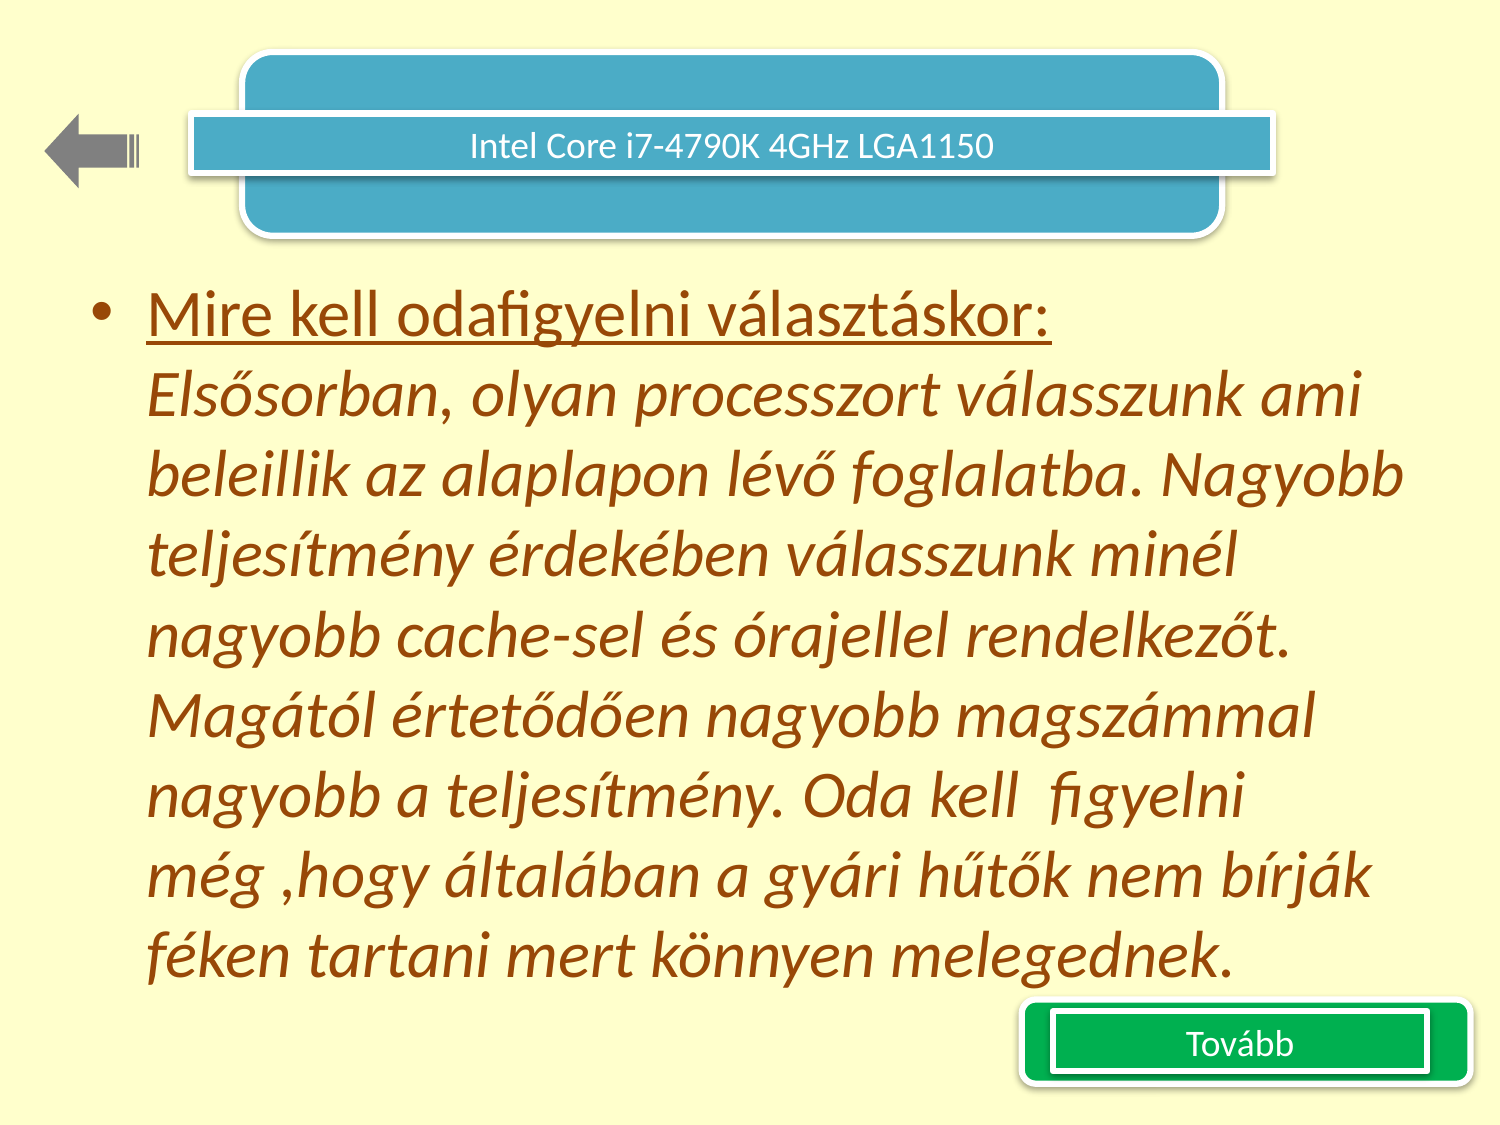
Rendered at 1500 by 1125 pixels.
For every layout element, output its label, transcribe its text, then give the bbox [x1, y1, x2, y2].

text_box [1018, 996, 1474, 1087]
text_box Tovább [1050, 1008, 1430, 1074]
text_box [238, 185, 1226, 239]
text_box [238, 48, 1226, 109]
text_box [42, 111, 141, 191]
text_box Intel Core i7-4790K 4GHz LGA1150 [188, 110, 1276, 176]
list Mire kell odafigyelni választáskor: Elsősorban, olyan processzort válasszunk ami beleillik az alaplapon lévő foglalatba. Nagyobb teljesítmény érdekében válasszunk minél nagyobb cache-sel és órajellel rendelkezőt. Magától értetődően nagyobb magszámmal nagyobb a teljesítmény. Oda kell figyelni még ,hogy általában a gyári hűtők nem bírják féken tartani mert könnyen melegednek. [75, 262, 1425, 1005]
